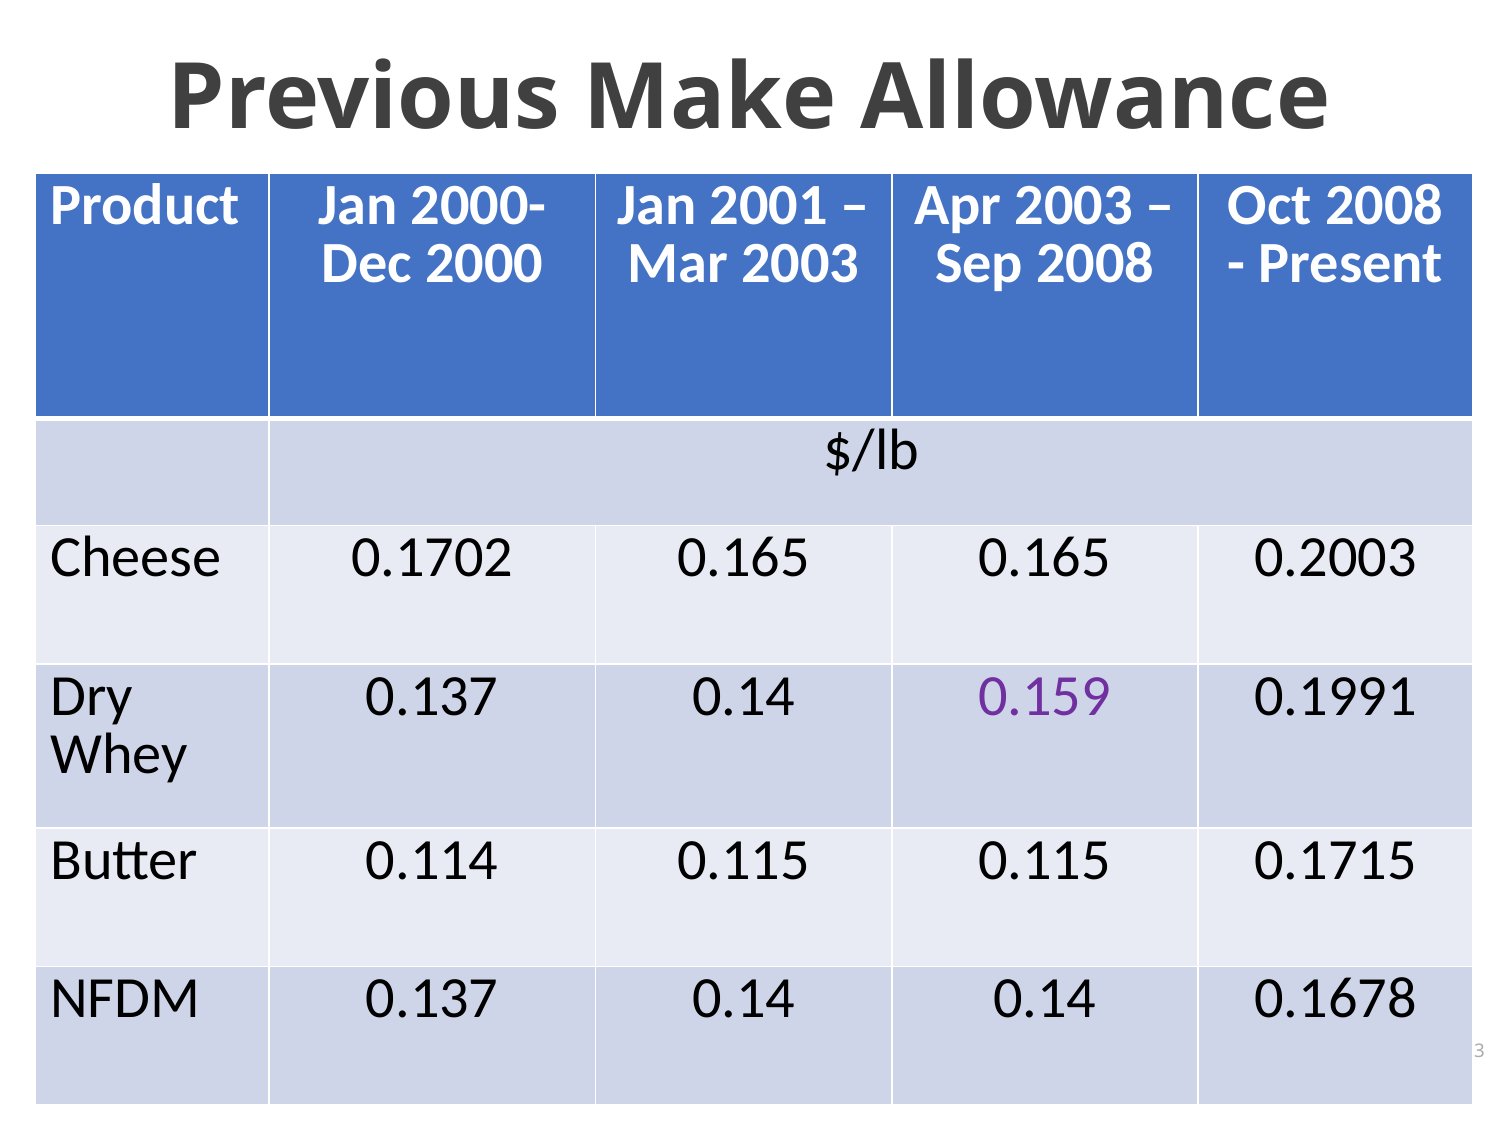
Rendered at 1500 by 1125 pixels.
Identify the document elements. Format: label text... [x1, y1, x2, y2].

table_cell 0.137 [270, 967, 595, 1104]
table_cell 0.2003 [1199, 526, 1472, 663]
table_cell NFDM [36, 967, 268, 1104]
table_cell Butter [36, 829, 268, 966]
table_cell 0.14 [596, 665, 891, 827]
slide_number 33 [1474, 1030, 1500, 1091]
table_header Apr 2003 – Sep 2008 [893, 174, 1197, 416]
table_cell 0.165 [893, 526, 1197, 663]
table_cell 0.1702 [270, 526, 595, 663]
title Previous Make Allowance [76, 42, 1423, 172]
table_cell 0.14 [596, 967, 891, 1104]
table_cell 0.1991 [1199, 665, 1472, 827]
table_cell Dry Whey [36, 665, 268, 827]
table_cell 0.137 [270, 665, 595, 827]
table_cell 0.114 [270, 829, 595, 966]
table_cell 0.159 [893, 665, 1197, 827]
table_cell Cheese [36, 526, 268, 663]
table_header Jan 2001 – Mar 2003 [596, 174, 891, 416]
table_cell 0.14 [893, 967, 1197, 1104]
table_header Oct 2008 - Present [1199, 174, 1472, 416]
table_cell 0.115 [596, 829, 891, 966]
table_header Product [36, 174, 268, 416]
table_cell 0.165 [596, 526, 891, 663]
table_cell 0.1715 [1199, 829, 1472, 966]
table_cell $/lb [270, 421, 1472, 525]
table_cell 0.115 [893, 829, 1197, 966]
table_cell 0.1678 [1199, 967, 1472, 1104]
table_cell [36, 421, 268, 525]
table_header Jan 2000- Dec 2000 [270, 174, 595, 416]
